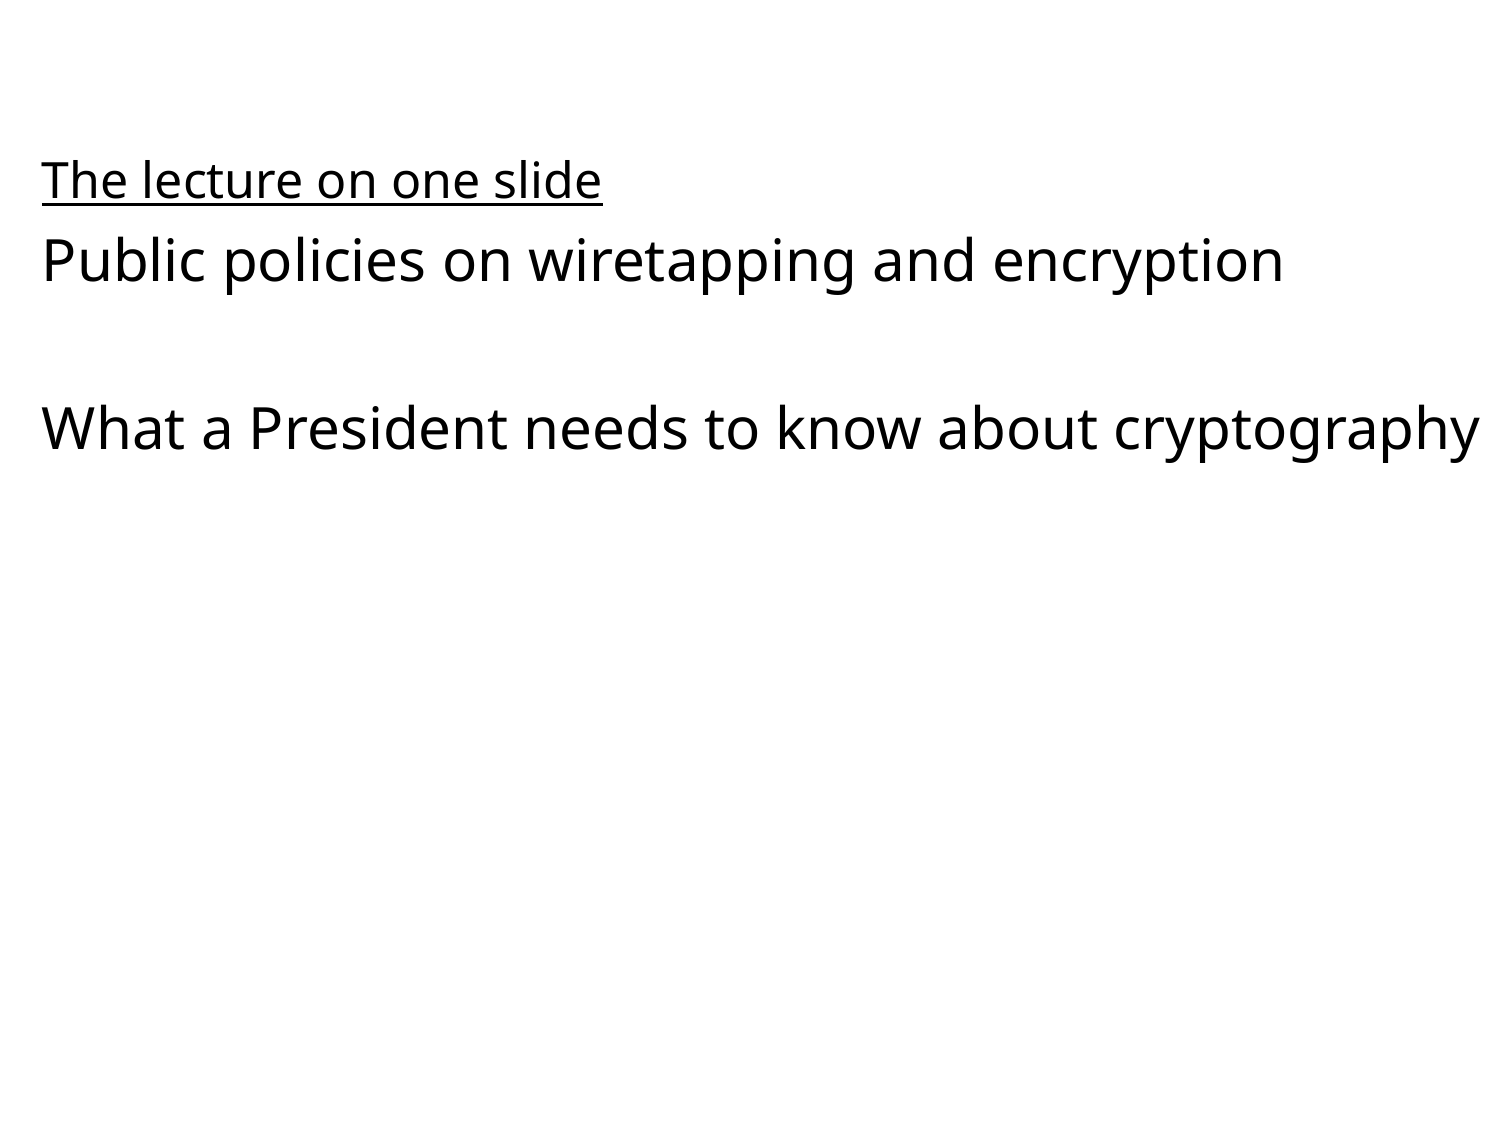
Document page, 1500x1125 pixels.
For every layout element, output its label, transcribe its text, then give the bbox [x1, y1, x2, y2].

title The lecture on one slide Public policies on wiretapping and encryption What a President needs to know about cryptography [27, 116, 1500, 482]
